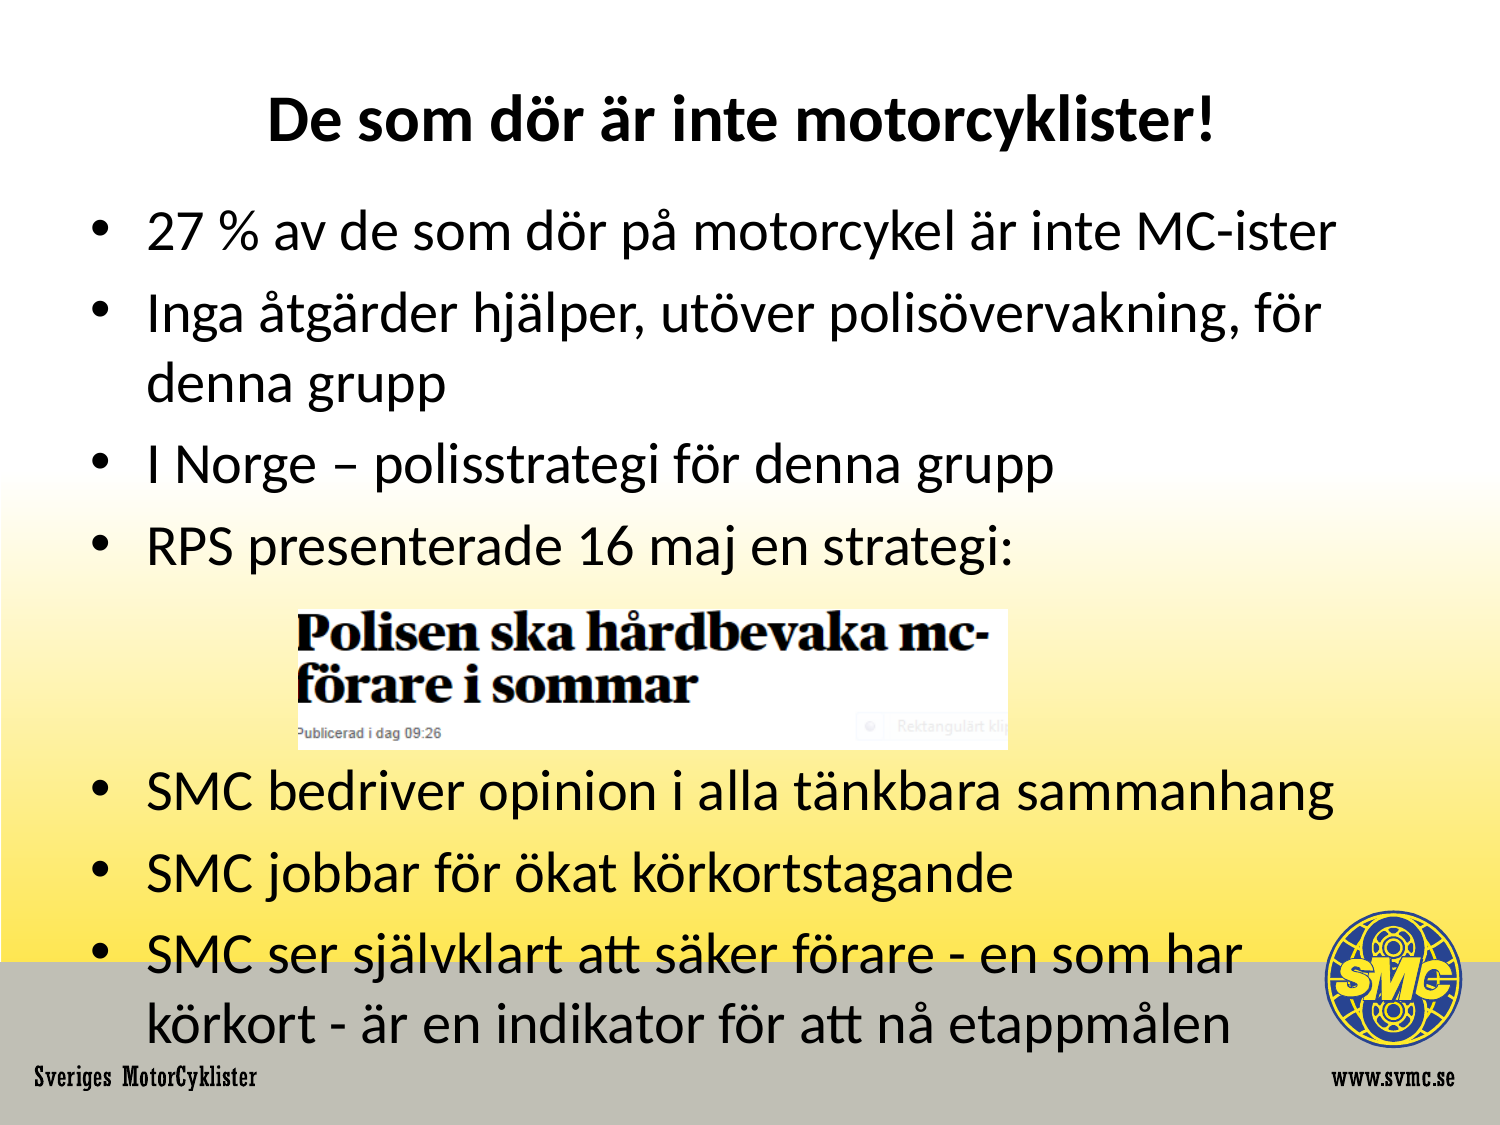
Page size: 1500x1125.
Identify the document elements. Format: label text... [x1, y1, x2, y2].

title De som dör är inte motorcyklister! [75, 45, 1425, 184]
picture [298, 609, 1008, 751]
list 27 % av de som dör på motorcykel är inte MC-ister Inga åtgärder hjälper, utöver polisövervakning, för denna grupp I Norge – polisstrategi för denna grupp RPS presenterade 16 maj en strategi: SMC bedriver opinion i alla tänkbara sammanhang SMC jobbar för ökat körkortstagande SMC ser självklart att säker förare - en som har körkort - är en indikator för att nå etappmålen [75, 184, 1425, 1005]
